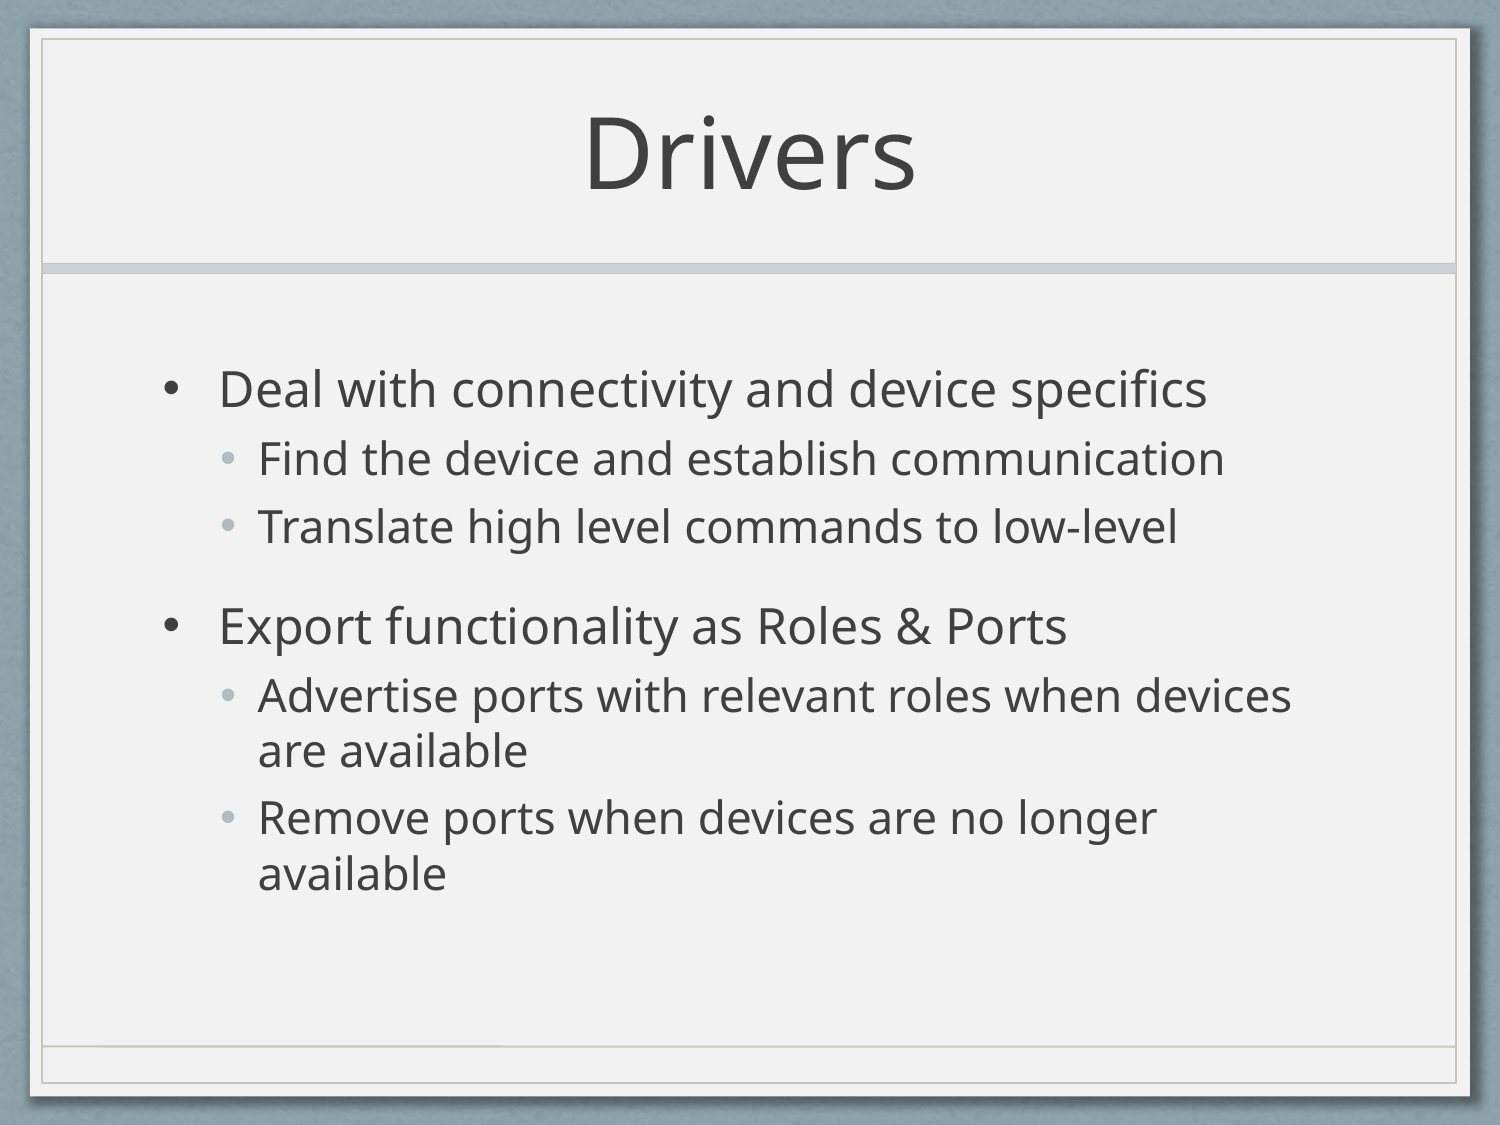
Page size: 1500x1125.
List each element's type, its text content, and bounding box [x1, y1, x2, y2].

list Deal with connectivity and device specifics Find the device and establish communication Translate high level commands to low-level Export functionality as Roles & Ports Advertise ports with relevant roles when devices are available Remove ports when devices are no longer available [147, 350, 1353, 995]
title Drivers [147, 40, 1353, 260]
